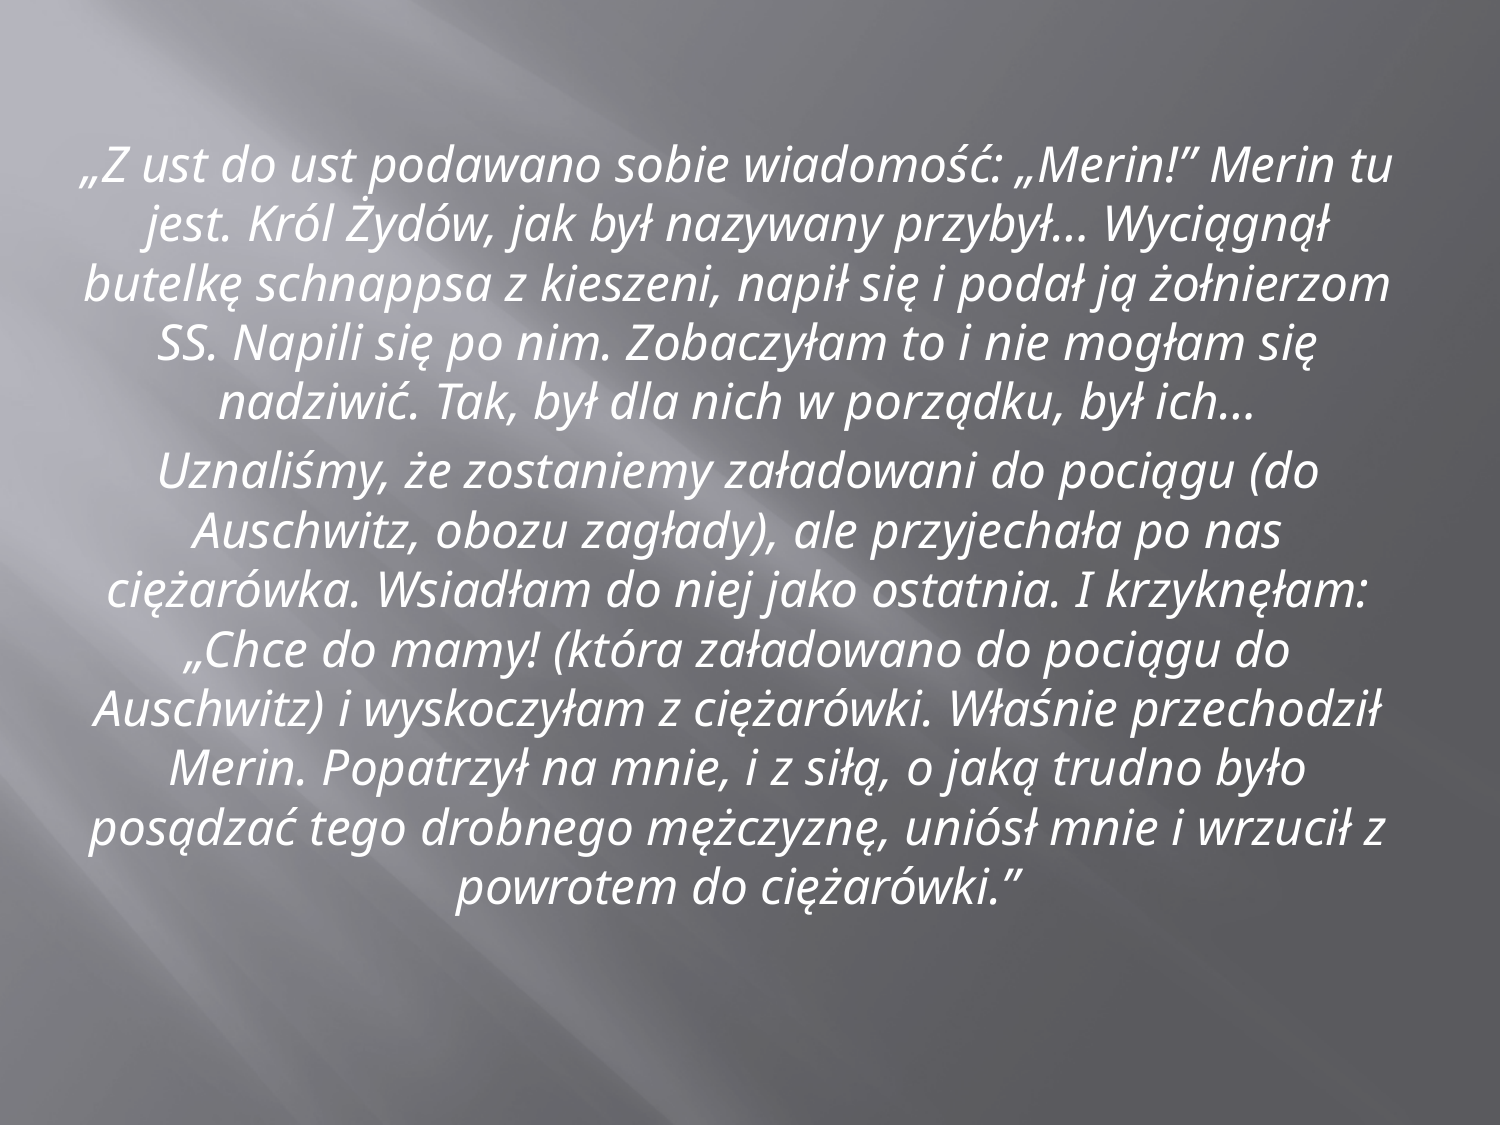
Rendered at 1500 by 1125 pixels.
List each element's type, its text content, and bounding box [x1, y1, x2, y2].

list „Z ust do ust podawano sobie wiadomość: „Merin!” Merin tu jest. Król Żydów, jak był nazywany przybył… Wyciągnął butelkę schnappsa z kieszeni, napił się i podał ją żołnierzom SS. Napili się po nim. Zobaczyłam to i nie mogłam się nadziwić. Tak, był dla nich w porządku, był ich… Uznaliśmy, że zostaniemy załadowani do pociągu (do Auschwitz, obozu zagłady), ale przyjechała po nas ciężarówka. Wsiadłam do niej jako ostatnia. I krzyknęłam: „Chce do mamy! (która załadowano do pociągu do Auschwitz) i wyskoczyłam z ciężarówki. Właśnie przechodził Merin. Popatrzył na mnie, i z siłą, o jaką trudno było posądzać tego drobnego mężczyznę, uniósł mnie i wrzucił z powrotem do ciężarówki.” [64, 125, 1412, 988]
